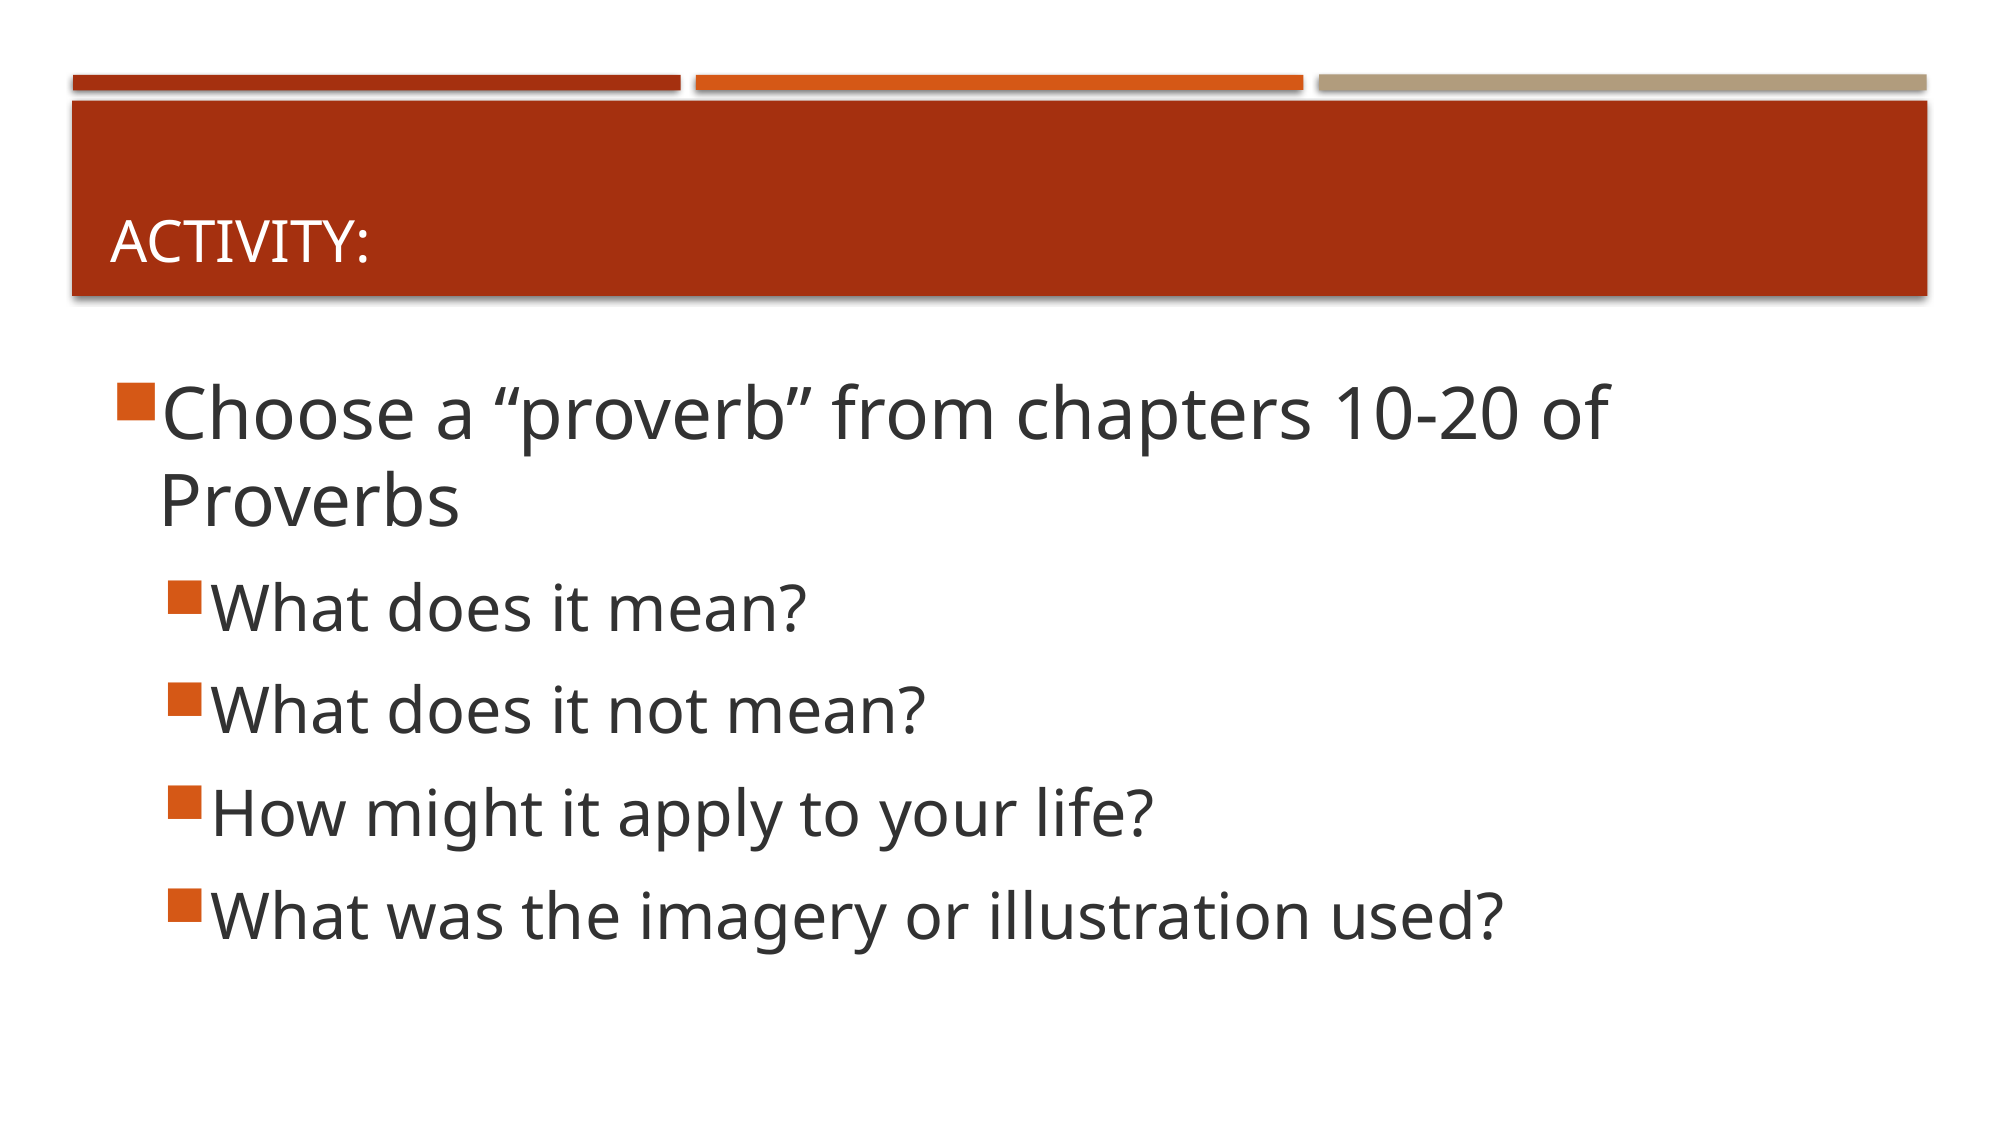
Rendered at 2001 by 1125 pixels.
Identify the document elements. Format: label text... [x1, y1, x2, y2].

list Choose a “proverb” from chapters 10-20 of Proverbs What does it mean? What does it not mean? How might it apply to your life? What was the imagery or illustration used? [95, 357, 1905, 962]
title Activity: [95, 115, 1905, 282]
